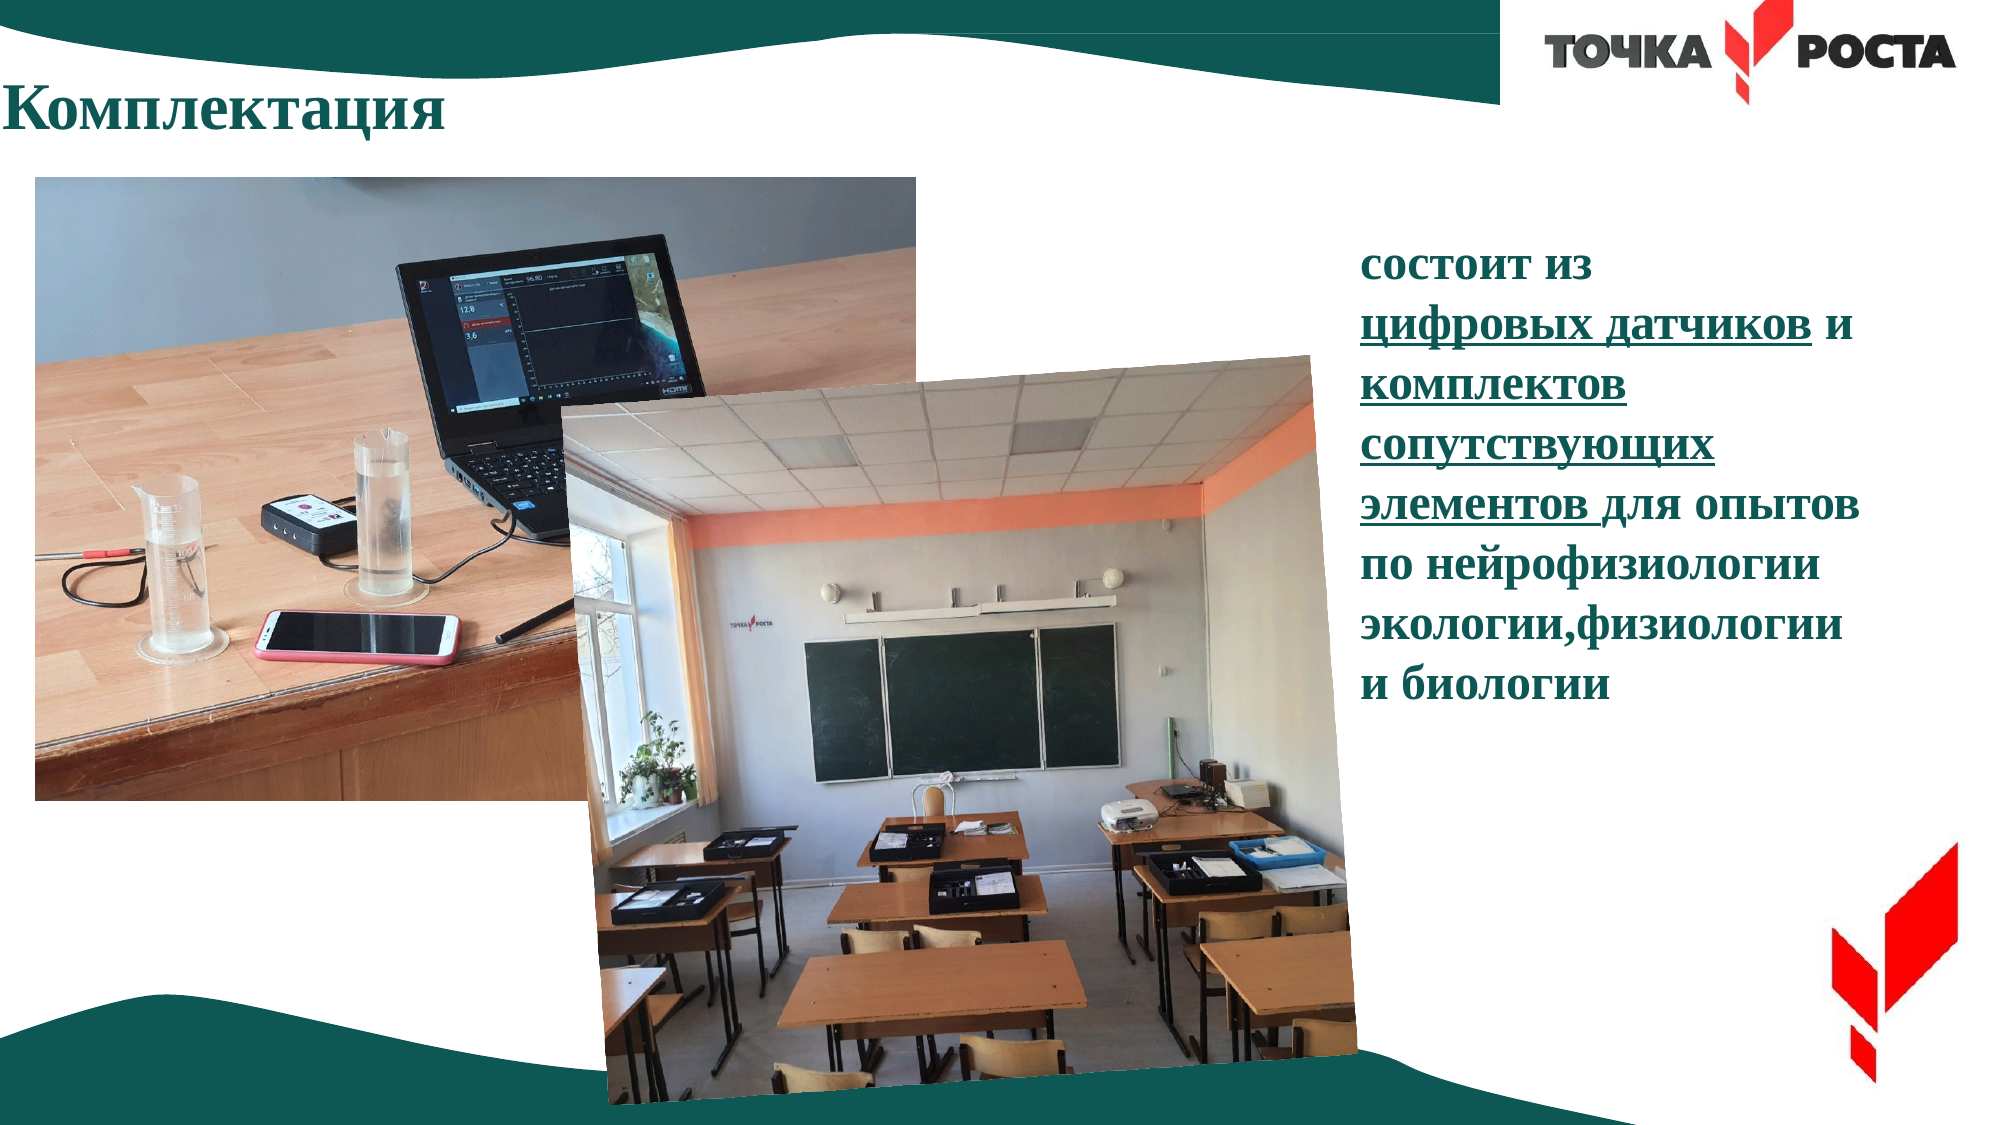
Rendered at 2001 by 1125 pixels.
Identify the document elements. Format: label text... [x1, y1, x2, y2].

text_box состоит из цифровых датчиков и комплектов сопутствующих элементов для опытов по нейрофизиологии экологии,физиологии и биологии [1358, 227, 1874, 710]
picture [35, 177, 1357, 1105]
picture [1499, 0, 2000, 179]
title Комплектация [0, 60, 452, 251]
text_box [1657, 742, 2000, 1125]
